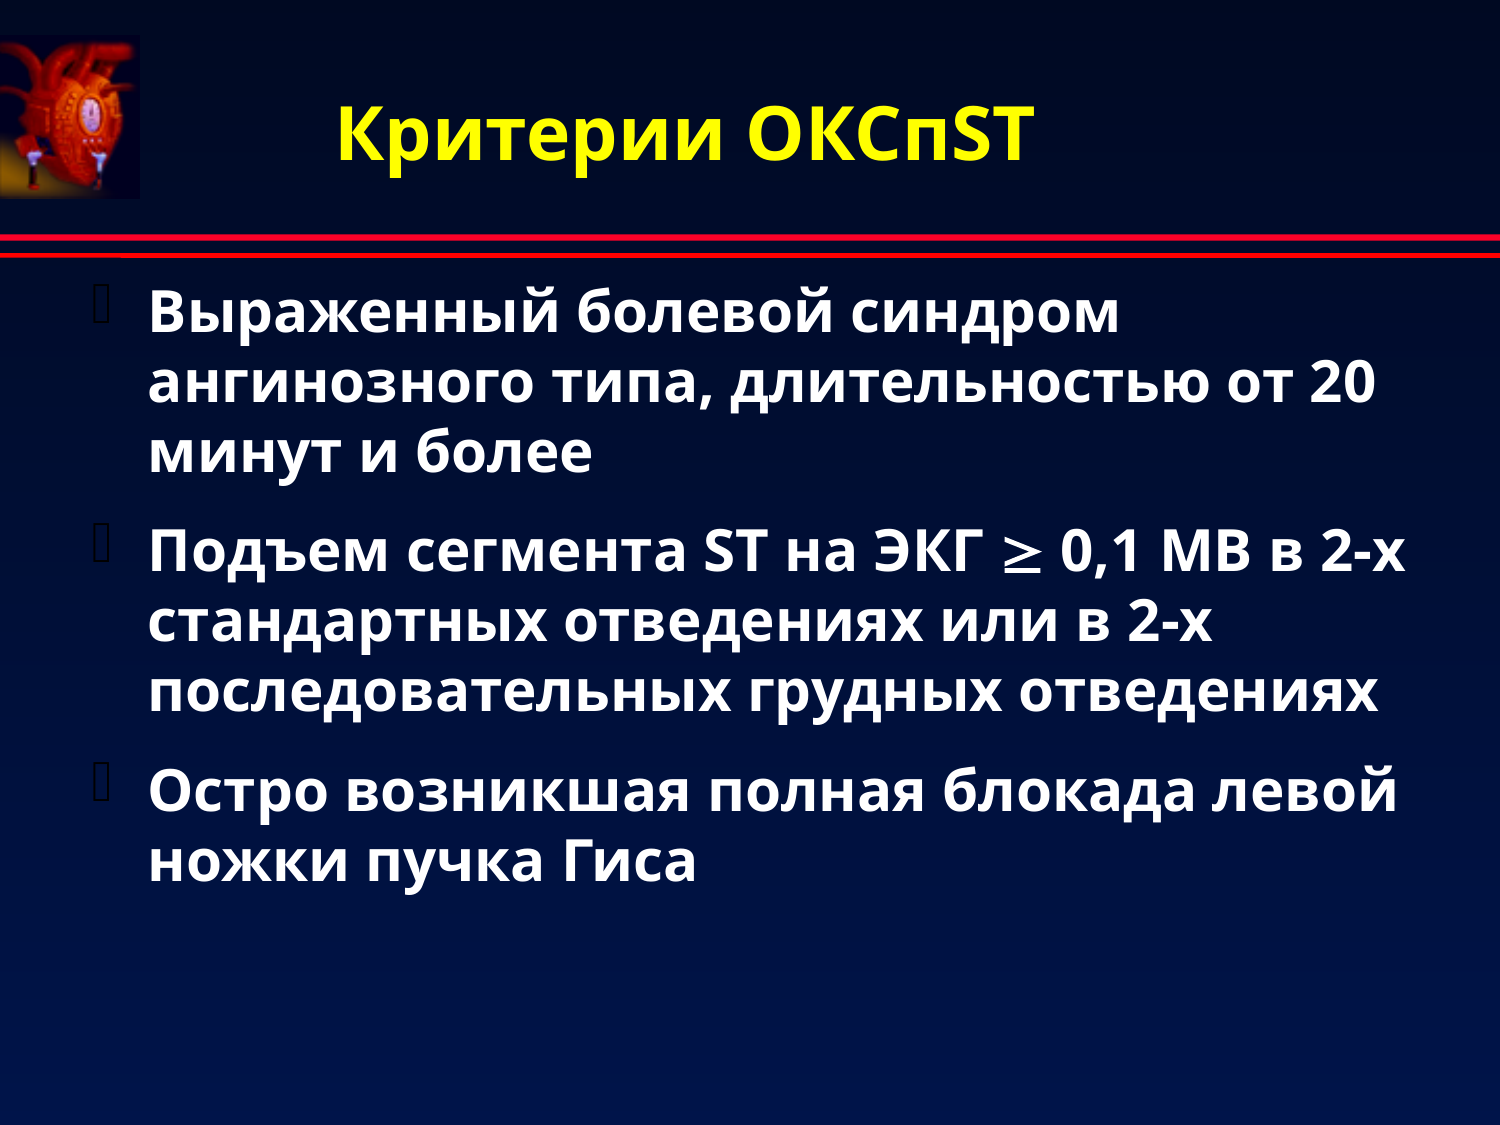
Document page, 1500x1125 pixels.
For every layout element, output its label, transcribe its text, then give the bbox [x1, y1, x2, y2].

text_box Критерии ОКСпST [112, 78, 1259, 183]
picture [0, 35, 140, 199]
text_box Выраженный болевой синдром ангинозного типа, длительностью от 20 минут и более Подъем сегмента ST на ЭКГ  0,1 МВ в 2-х стандартных отведениях или в 2-х последовательных грудных отведениях Остро возникшая полная блокада левой ножки пучка Гиса [76, 267, 1471, 901]
